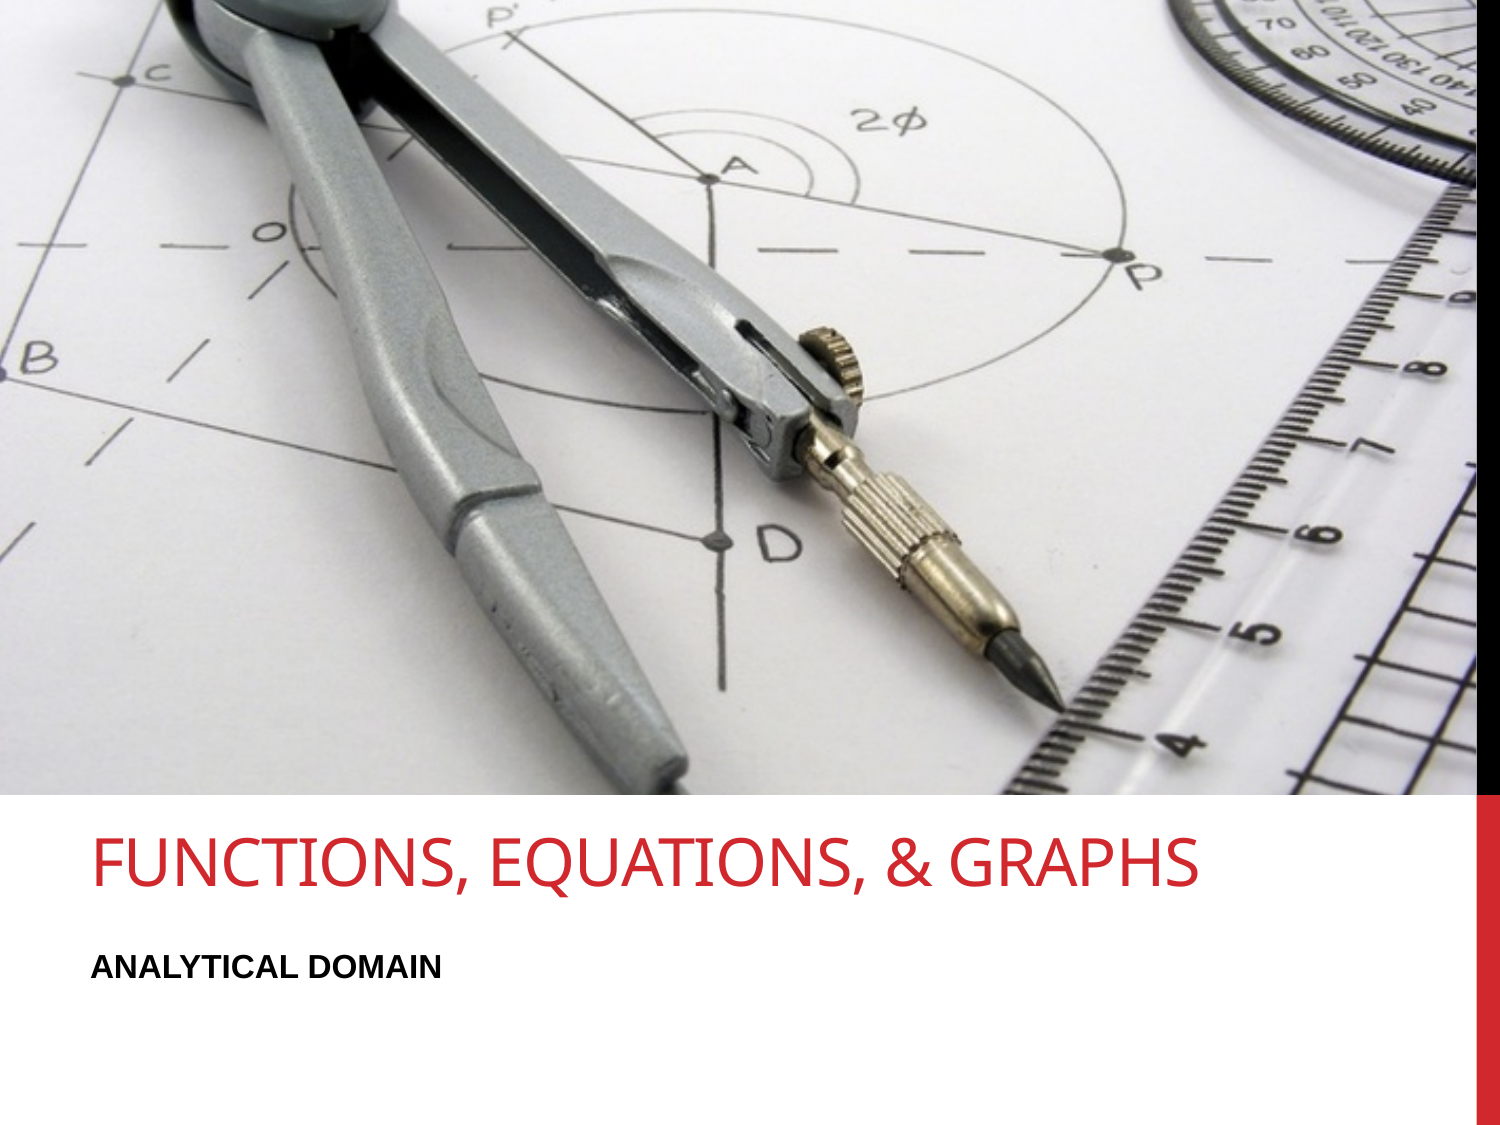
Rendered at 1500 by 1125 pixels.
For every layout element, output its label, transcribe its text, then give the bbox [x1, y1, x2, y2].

picture [0, 0, 1477, 796]
list ANALYTICAL DOMAIN [75, 938, 1413, 1013]
title FUNCTIONS, EQUATIONS, & GRAPHS [75, 812, 1457, 938]
